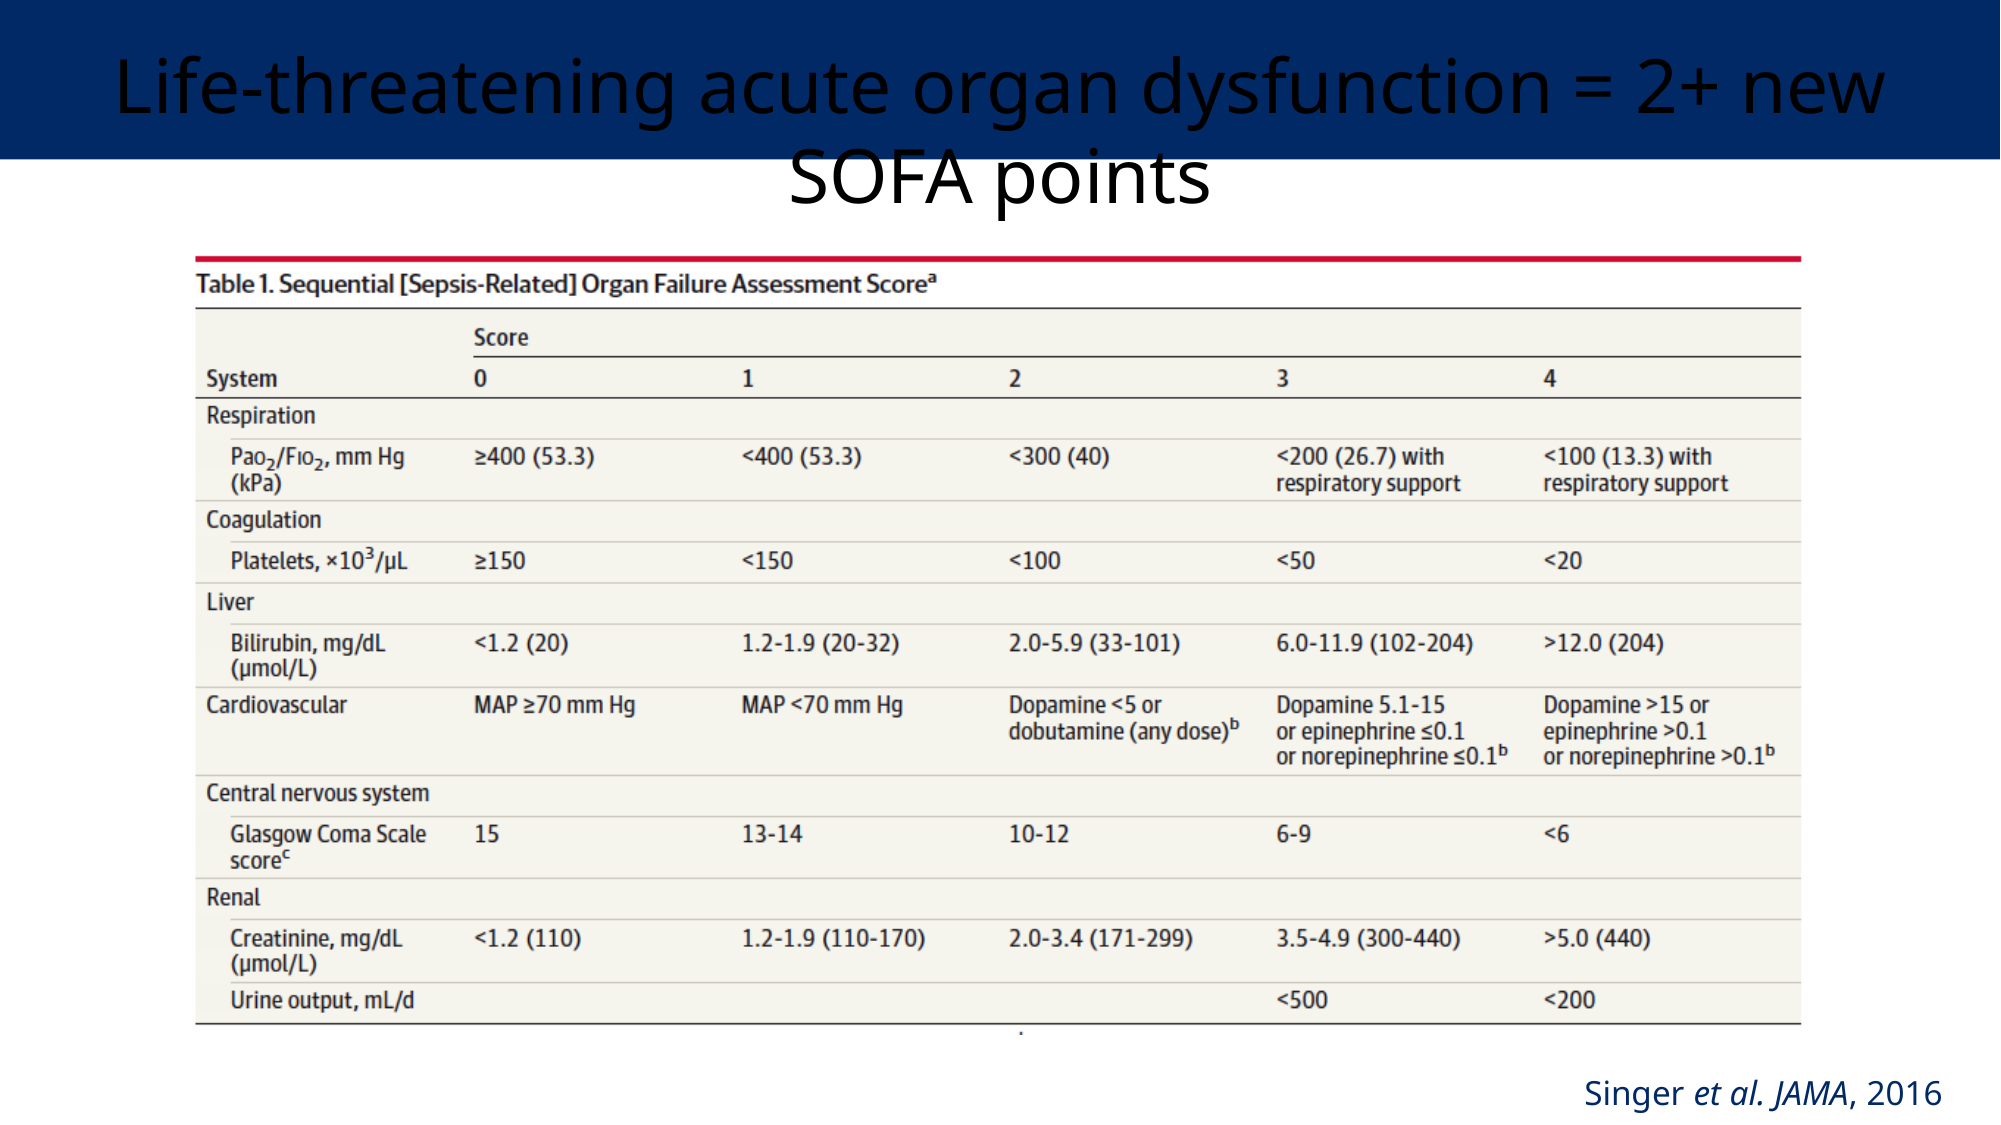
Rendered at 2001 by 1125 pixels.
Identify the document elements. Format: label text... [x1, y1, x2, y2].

title Life-threatening acute organ dysfunction = 2+ new SOFA points [43, 31, 1958, 182]
picture [156, 223, 1844, 1036]
slide_number Singer et al. JAMA, 2016 [1434, 1064, 1958, 1110]
